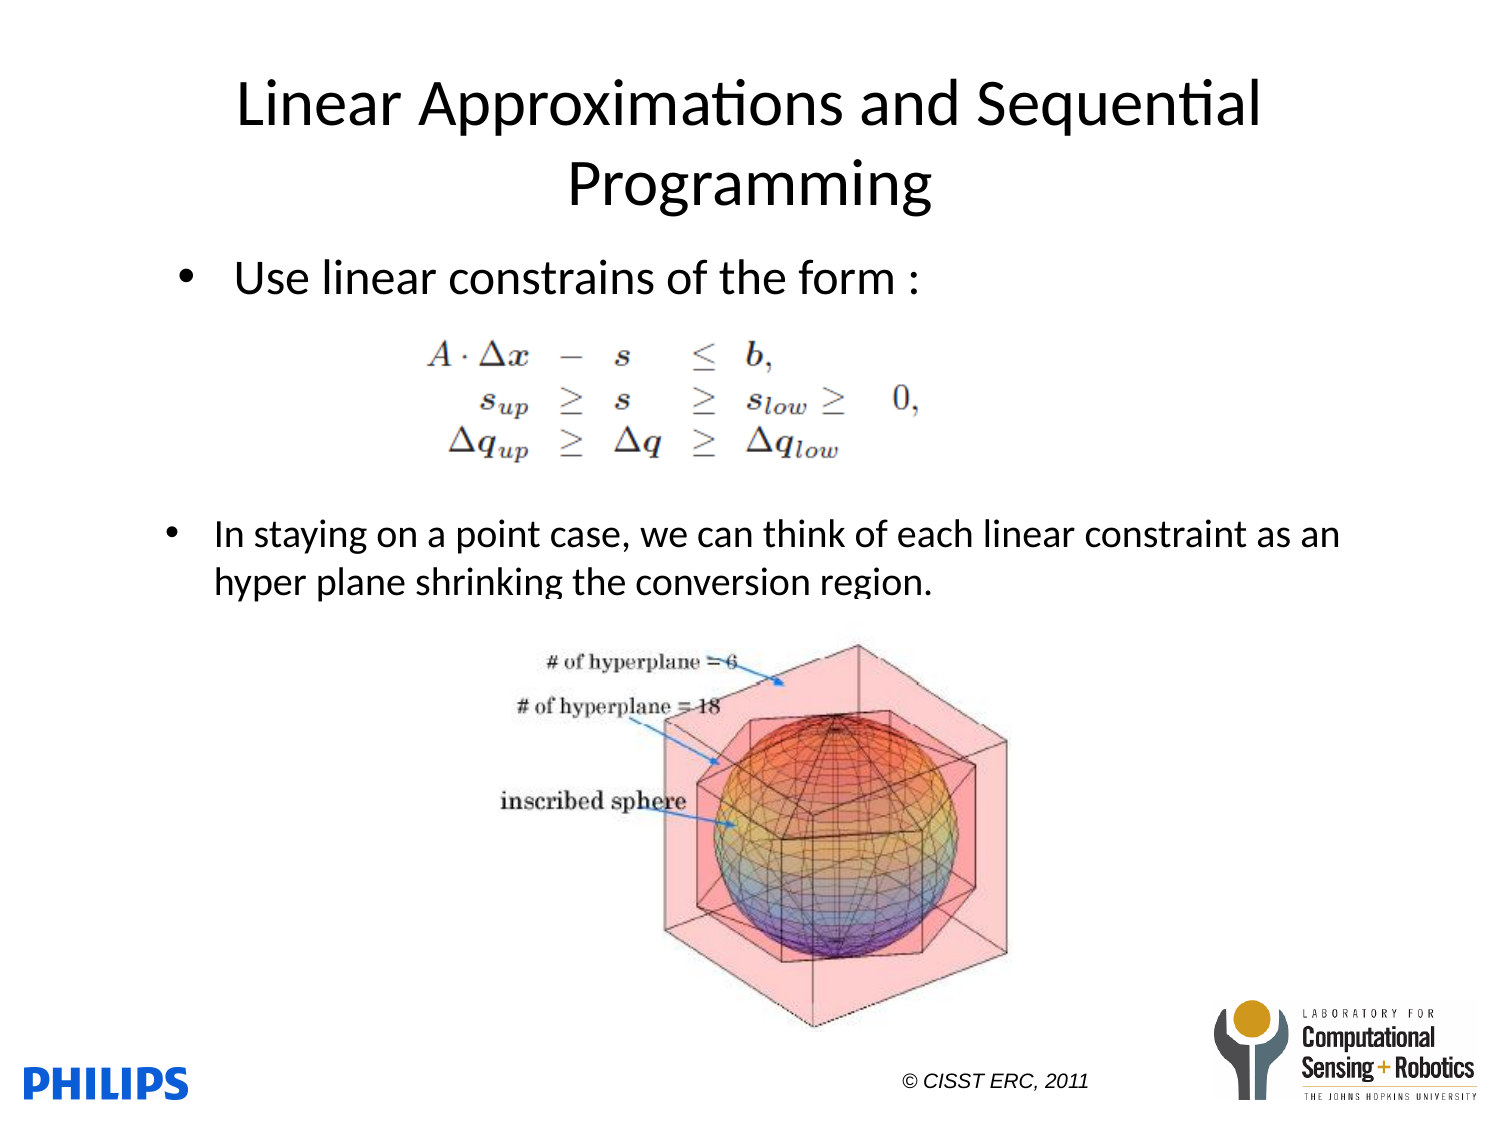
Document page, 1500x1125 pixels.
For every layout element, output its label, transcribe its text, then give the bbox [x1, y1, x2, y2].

picture [487, 599, 1026, 1032]
text_box In staying on a point case, we can think of each linear constraint as an hyper plane shrinking the conversion region. [150, 500, 1400, 613]
picture [1214, 1000, 1477, 1100]
picture [412, 324, 938, 480]
list Use linear constrains of the form : [162, 237, 1100, 313]
picture [24, 1067, 188, 1100]
title Linear Approximations and Sequential Programming [75, 45, 1425, 233]
